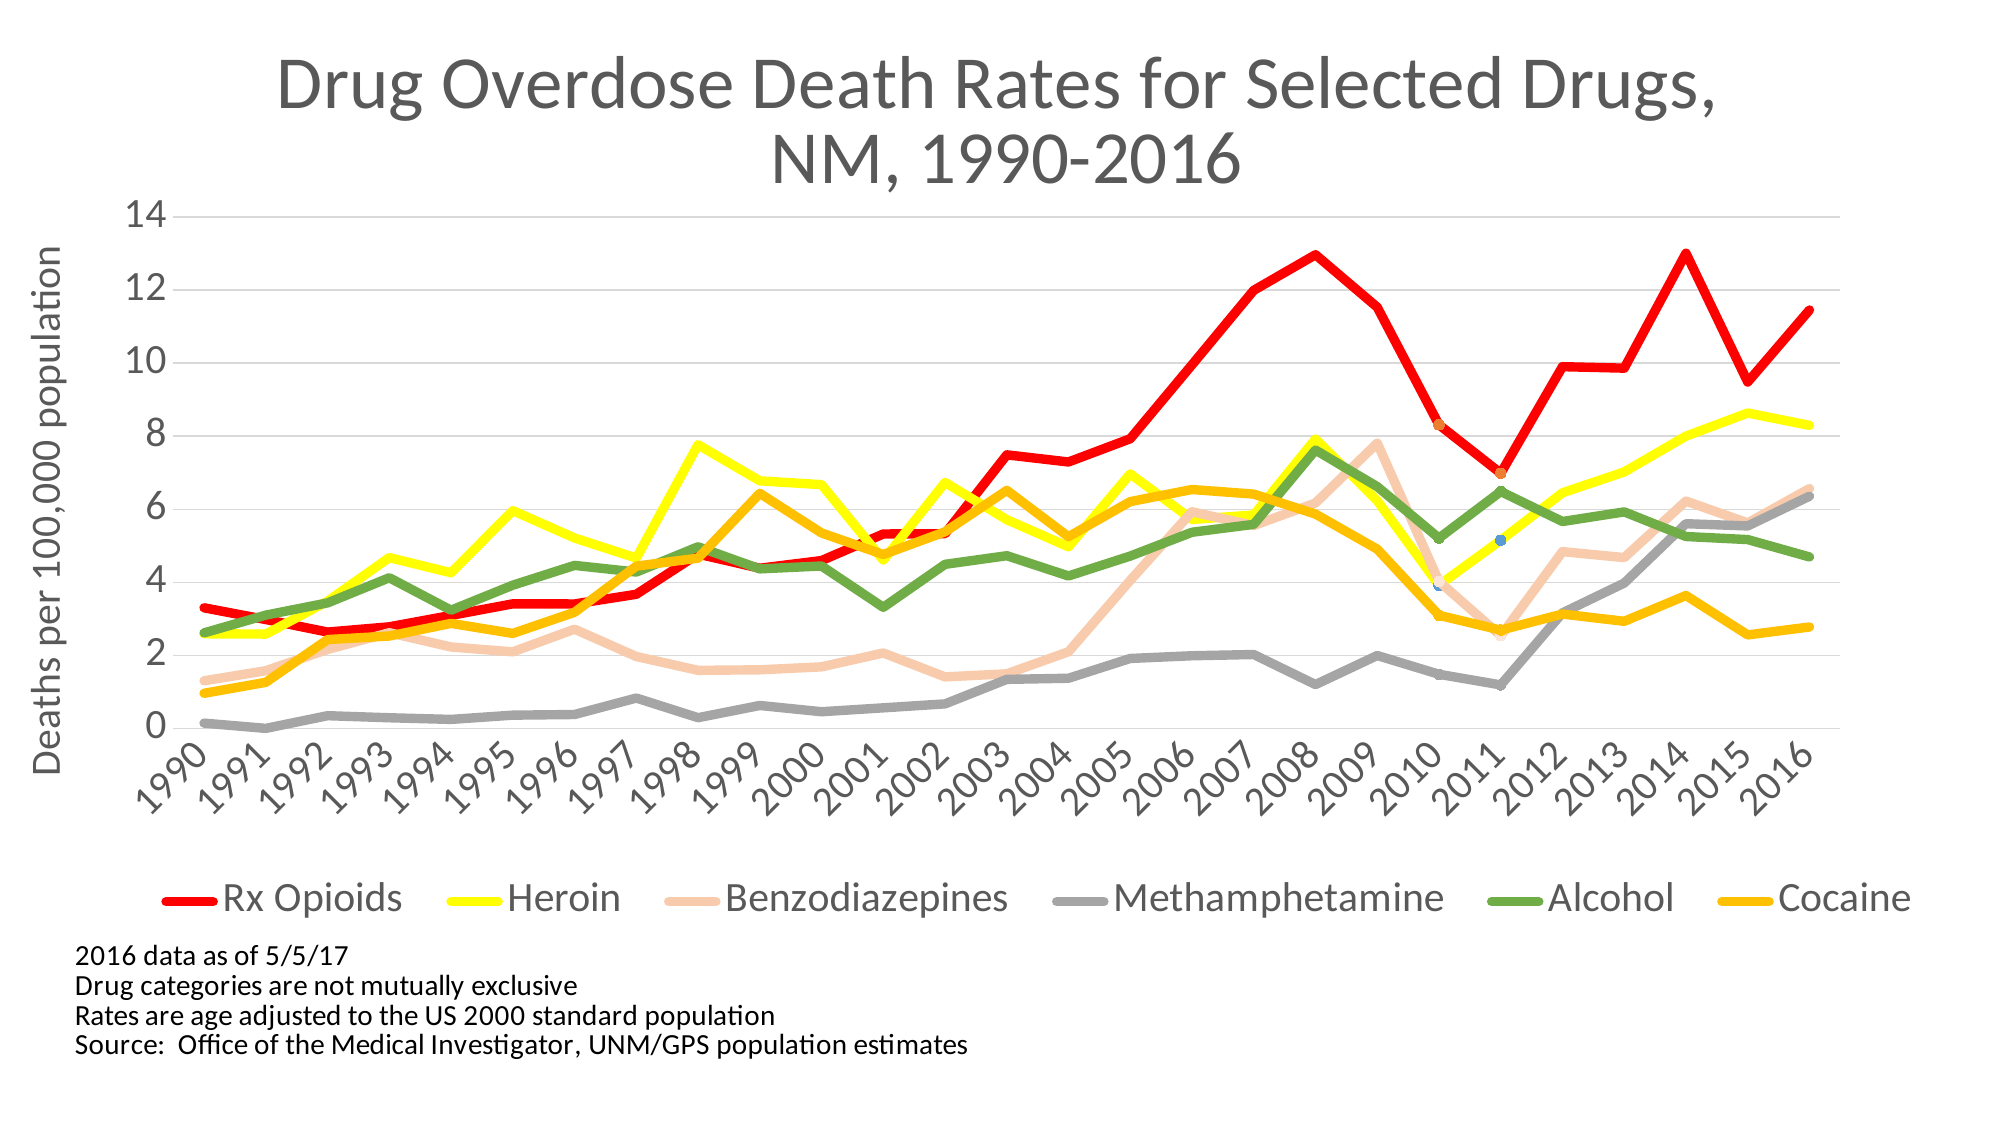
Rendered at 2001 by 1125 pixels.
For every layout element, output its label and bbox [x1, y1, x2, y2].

chart [0, 0, 2000, 1107]
